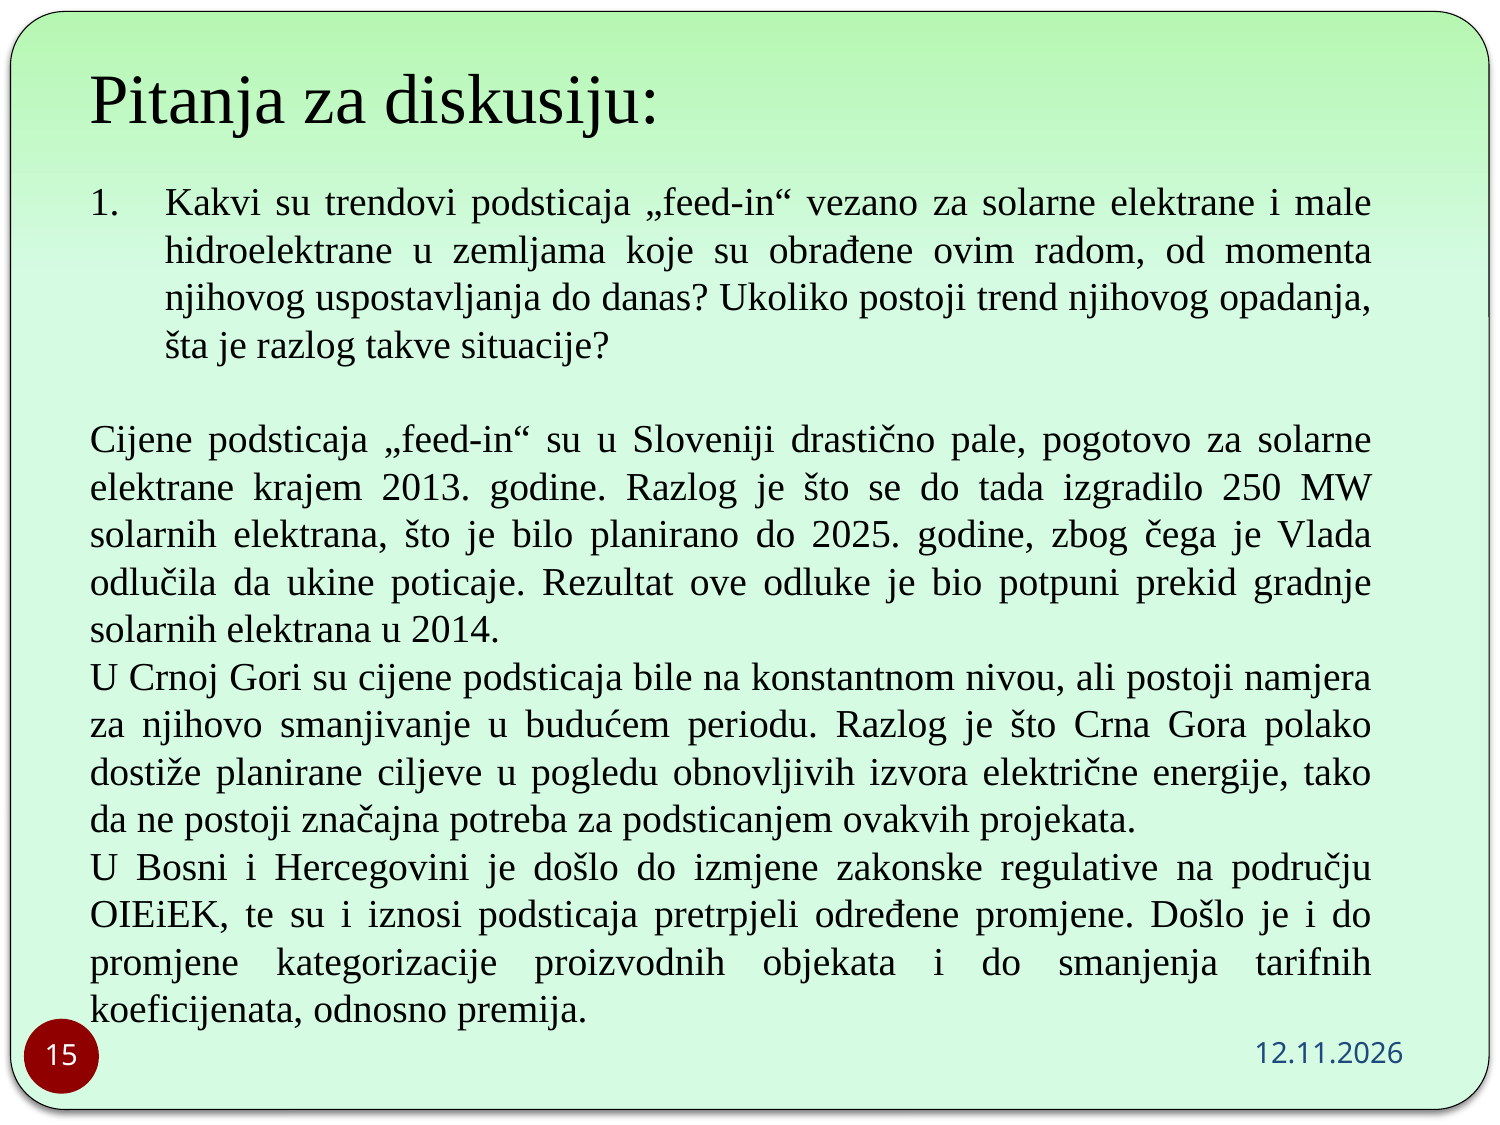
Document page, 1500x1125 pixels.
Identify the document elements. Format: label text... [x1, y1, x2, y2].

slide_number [1012, 1015, 1419, 1094]
slide_number 15 [23, 1018, 99, 1094]
text_box Pitanja za diskusiju: [75, 45, 1300, 129]
text_box Kakvi su trendovi podsticaja „feed-in“ vezano za solarne elektrane i male hidroelektrane u zemljama koje su obrađene ovim radom, od momenta njihovog uspostavljanja do danas? Ukoliko postoji trend njihovog opadanja, šta je razlog takve situacije? Cijene podsticaja „feed-in“ su u Sloveniji drastično pale, pogotovo za solarne elektrane krajem 2013. godine. Razlog je što se do tada izgradilo 250 MW solarnih elektrana, što je bilo planirano do 2025. godine, zbog čega je Vlada odlučila da ukine poticaje. Rezultat ove odluke je bio potpuni prekid gradnje solarnih elektrana u 2014. U Crnoj Gori su cijene podsticaja bile na konstantnom nivou, ali postoji namjera za njihovo smanjivanje u budućem periodu. Razlog je što Crna Gora polako dostiže planirane ciljeve u pogledu obnovljivih izvora električne energije, tako da ne postoji značajna potreba za podsticanjem ovakvih projekata. U Bosni i Hercegovini je došlo do izmjene zakonske regulative na području OIEiEK, te su i iznosi podsticaja pretrpjeli određene promjene. Došlo je i do promjene kategorizacije proizvodnih objekata i do smanjenja tarifnih koeficijenata, odnosno premija. [75, 168, 1388, 1039]
